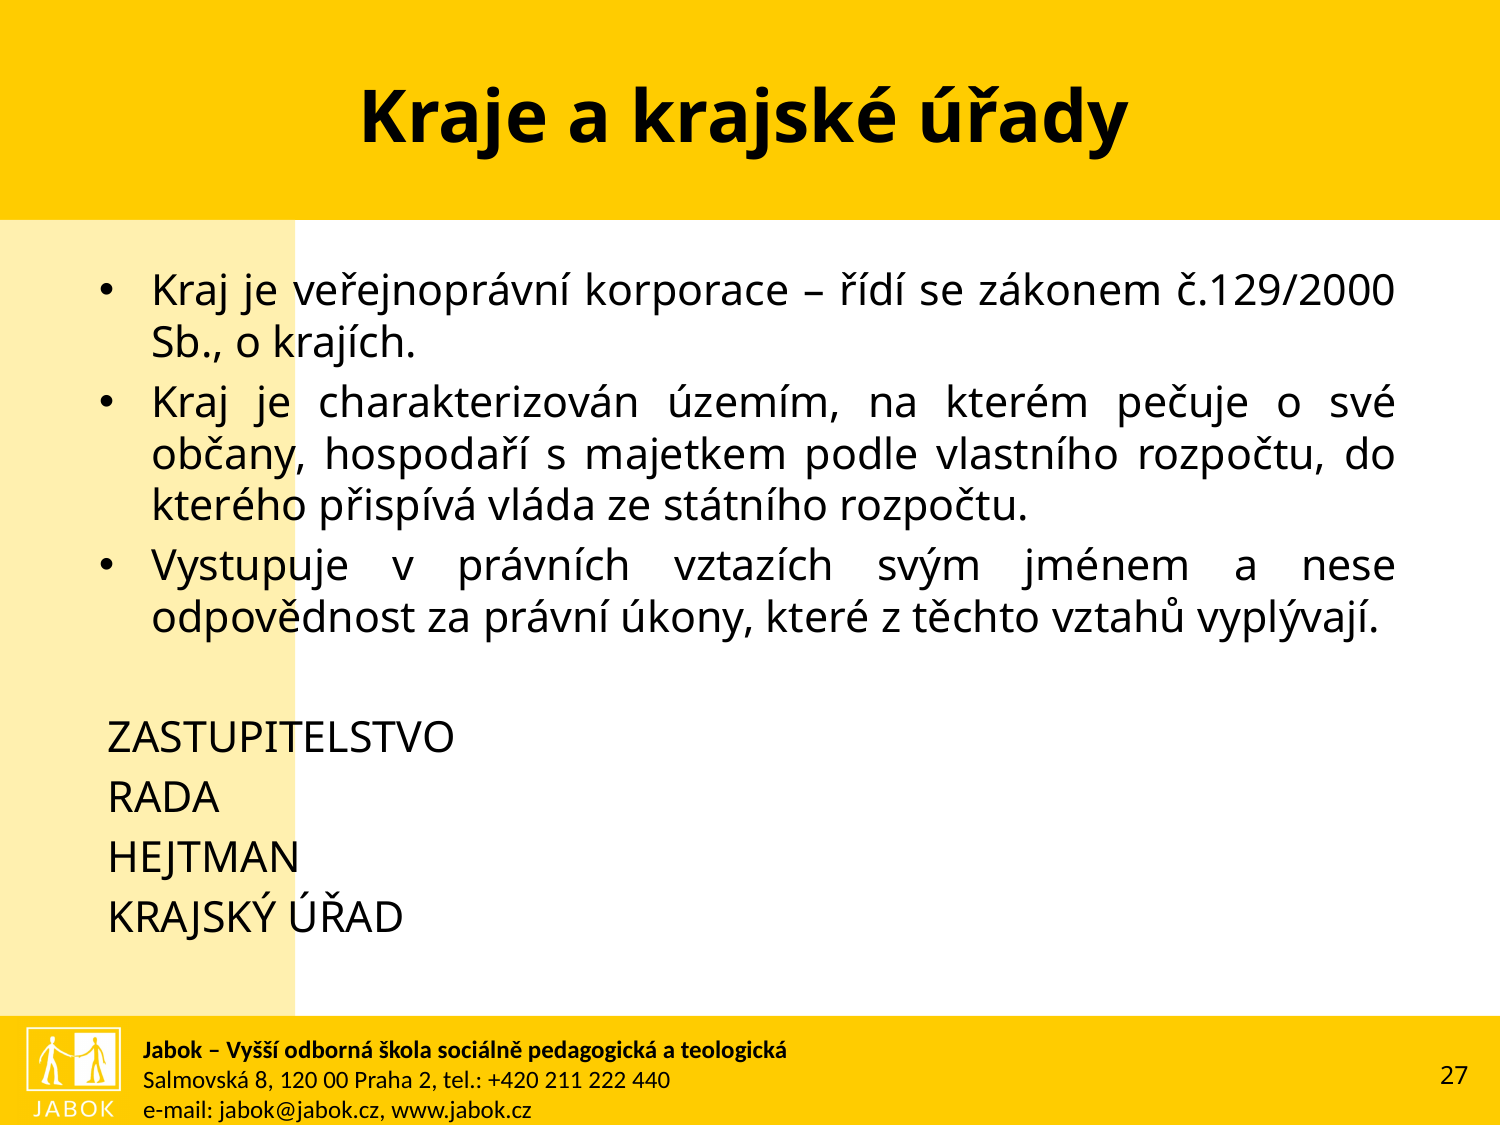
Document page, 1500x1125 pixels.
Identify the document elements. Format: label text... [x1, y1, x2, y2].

picture [17, 1017, 130, 1125]
list Kraj je veřejnoprávní korporace – řídí se zákonem č.129/2000 Sb., o krajích. Kraj je charakterizován územím, na kterém pečuje o své občany, hospodaří s majetkem podle vlastního rozpočtu, do kterého přispívá vláda ze státního rozpočtu. Vystupuje v právních vztazích svým jménem a nese odpovědnost za právní úkony, které z těchto vztahů vyplývají. ZASTUPITELSTVO RADA HEJTMAN KRAJSKÝ ÚŘAD [75, 255, 1412, 965]
title Kraje a krajské úřady [75, 42, 1412, 184]
